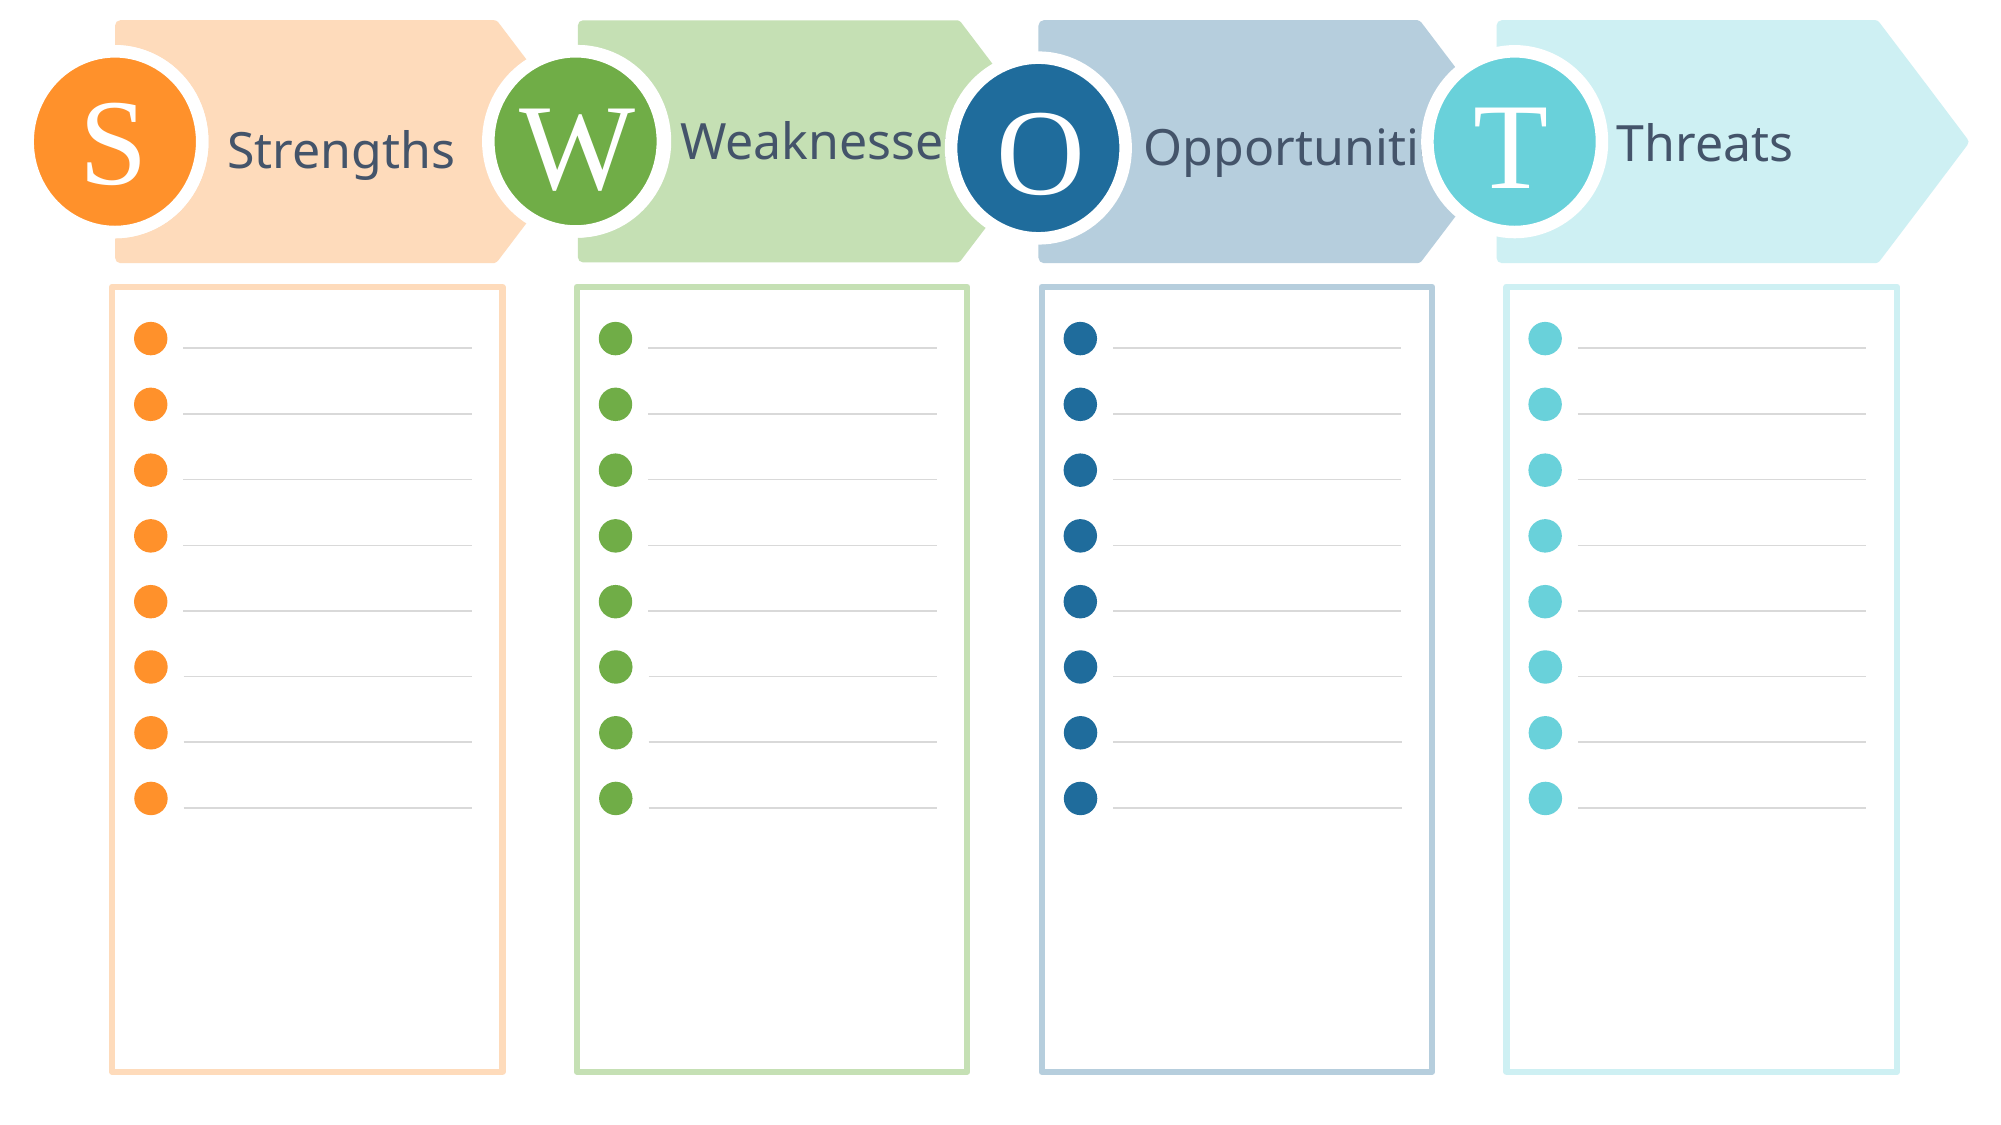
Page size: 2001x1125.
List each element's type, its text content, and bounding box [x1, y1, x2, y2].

text_box [1061, 779, 1100, 818]
text_box [1496, 20, 1969, 264]
text_box [488, 51, 663, 232]
text_box [115, 20, 530, 264]
text_box [1061, 713, 1100, 752]
text_box [1526, 582, 1564, 621]
text_box [1526, 779, 1565, 818]
text_box [1061, 648, 1100, 686]
text_box [596, 713, 635, 752]
text_box [596, 451, 635, 489]
text_box [596, 385, 635, 424]
text_box [131, 385, 170, 424]
text_box [1543, 55, 1605, 226]
text_box [575, 285, 969, 1074]
text_box Opportunities [1143, 115, 1452, 206]
text_box [1526, 517, 1564, 555]
text_box [596, 517, 635, 555]
text_box [1526, 648, 1565, 686]
text_box [596, 648, 635, 686]
text_box Weaknesses [679, 109, 966, 200]
text_box [596, 779, 635, 818]
text_box [951, 57, 1126, 239]
text_box [131, 319, 170, 358]
text_box O [996, 71, 1067, 215]
text_box S [79, 61, 149, 205]
text_box [1061, 517, 1100, 555]
text_box [1061, 385, 1100, 424]
text_box [577, 20, 996, 263]
text_box [1526, 451, 1564, 489]
text_box [131, 451, 170, 489]
text_box [1061, 319, 1100, 358]
text_box [1038, 20, 1459, 264]
text_box [131, 582, 170, 621]
text_box [27, 51, 203, 233]
text_box [596, 582, 635, 621]
text_box [596, 319, 635, 358]
text_box [131, 517, 170, 555]
text_box [132, 779, 170, 818]
text_box Threats [1616, 111, 1941, 202]
text_box [1427, 51, 1602, 233]
text_box [1040, 285, 1434, 1074]
text_box [132, 713, 170, 752]
text_box [1526, 319, 1564, 358]
text_box [1526, 713, 1565, 752]
text_box Strengths [227, 118, 516, 209]
text_box [1061, 451, 1100, 489]
text_box [1061, 582, 1100, 621]
text_box [110, 285, 504, 1074]
text_box [1526, 385, 1564, 424]
text_box [1504, 285, 1899, 1074]
text_box T [1473, 65, 1543, 210]
text_box W [519, 66, 594, 210]
text_box [132, 648, 170, 686]
